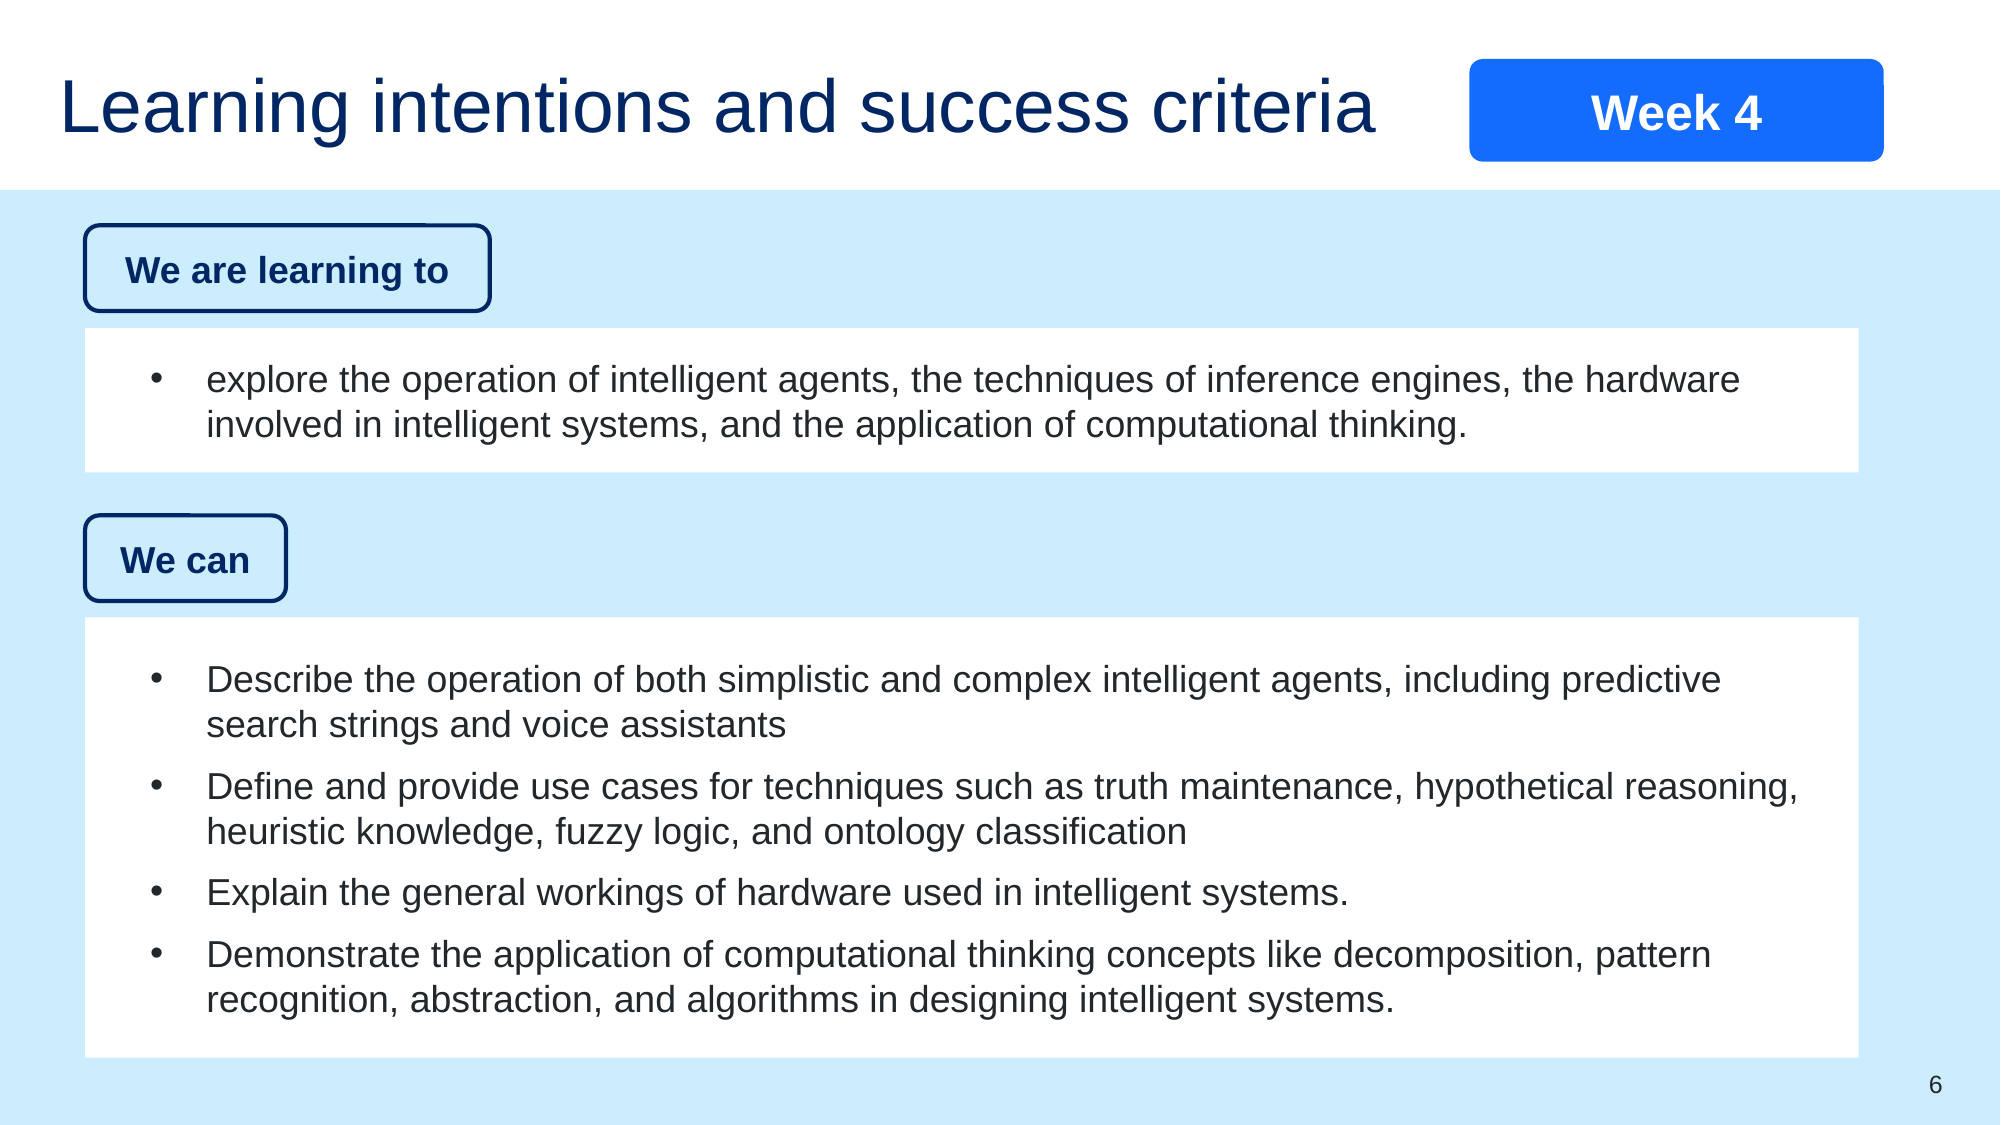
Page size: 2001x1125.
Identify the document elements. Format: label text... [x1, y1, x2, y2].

text_box We can [85, 515, 286, 602]
slide_number 6 [1824, 1068, 1943, 1099]
text_box [0, 189, 2000, 343]
text_box explore the operation of intelligent agents, the techniques of inference engines, the hardware involved in intelligent systems, and the application of computational thinking. [84, 327, 1860, 473]
text_box Describe the operation of both simplistic and complex intelligent agents, including predictive search strings and voice assistants Define and provide use cases for techniques such as truth maintenance, hypothetical reasoning, heuristic knowledge, fuzzy logic, and ontology classification Explain the general workings of hardware used in intelligent systems. Demonstrate the application of computational thinking concepts like decomposition, pattern recognition, abstraction, and algorithms in designing intelligent systems. [84, 616, 1860, 1059]
title Learning intentions and success criteria [59, 67, 1469, 153]
text_box Week 4 [1468, 57, 1885, 163]
text_box We are learning to [84, 225, 490, 311]
